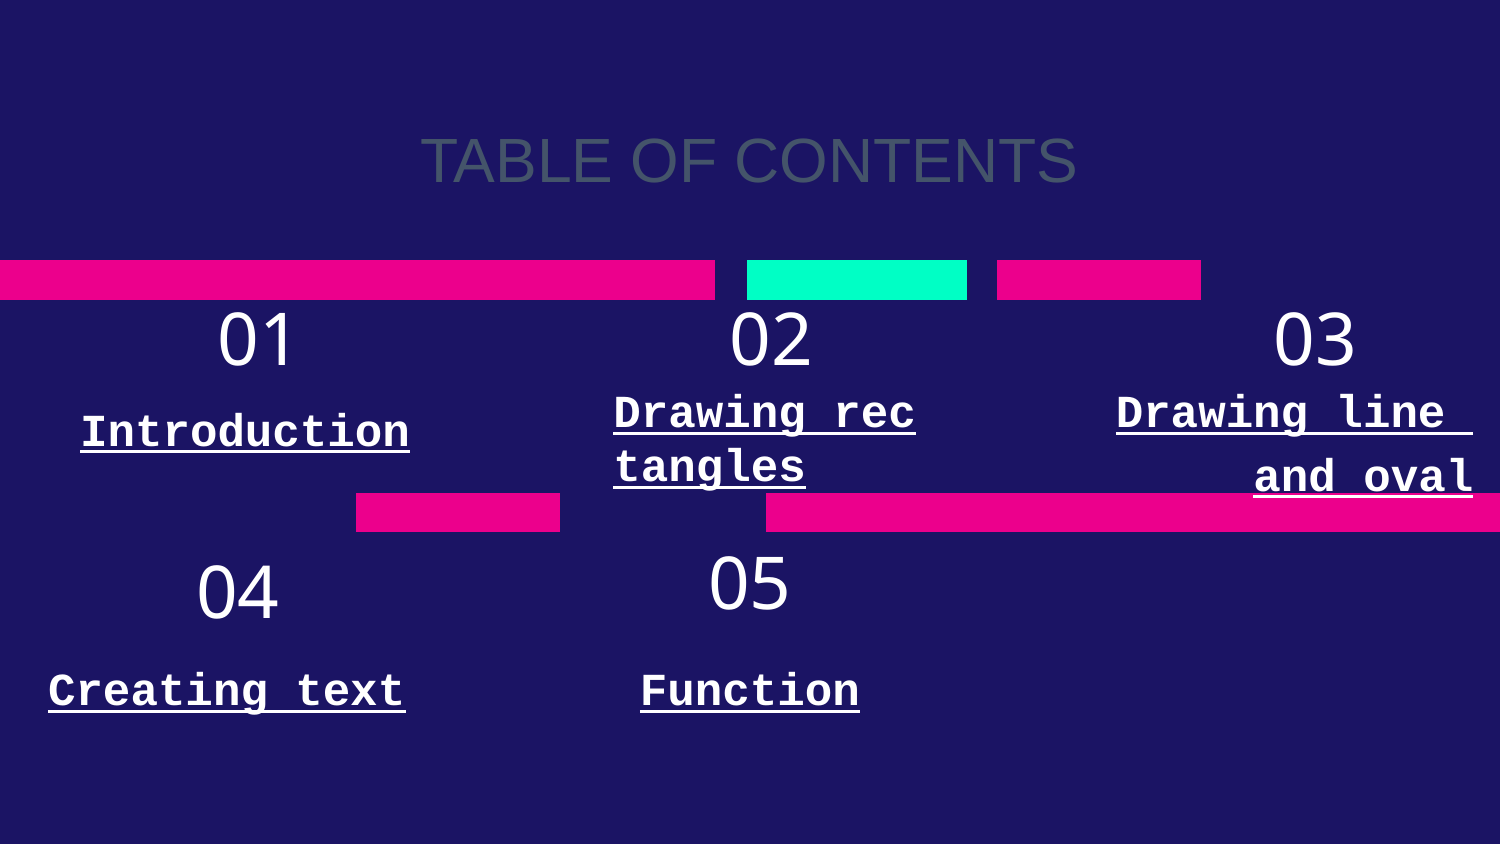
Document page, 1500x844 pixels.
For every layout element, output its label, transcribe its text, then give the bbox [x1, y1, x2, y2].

text_box 01 [86, 277, 433, 385]
text_box Function [604, 636, 896, 730]
text_box 04 [64, 530, 411, 636]
text_box Drawing rectangles [598, 358, 945, 452]
text_box 03 [1142, 277, 1489, 358]
text_box 02 [598, 277, 945, 358]
text_box 05 [576, 521, 923, 640]
text_box Creating text [33, 636, 443, 730]
text_box Introduction [64, 385, 454, 471]
text_box Drawing line and oval [999, 358, 1489, 516]
text_box TABLE OF CONTENTS [173, 113, 1327, 211]
